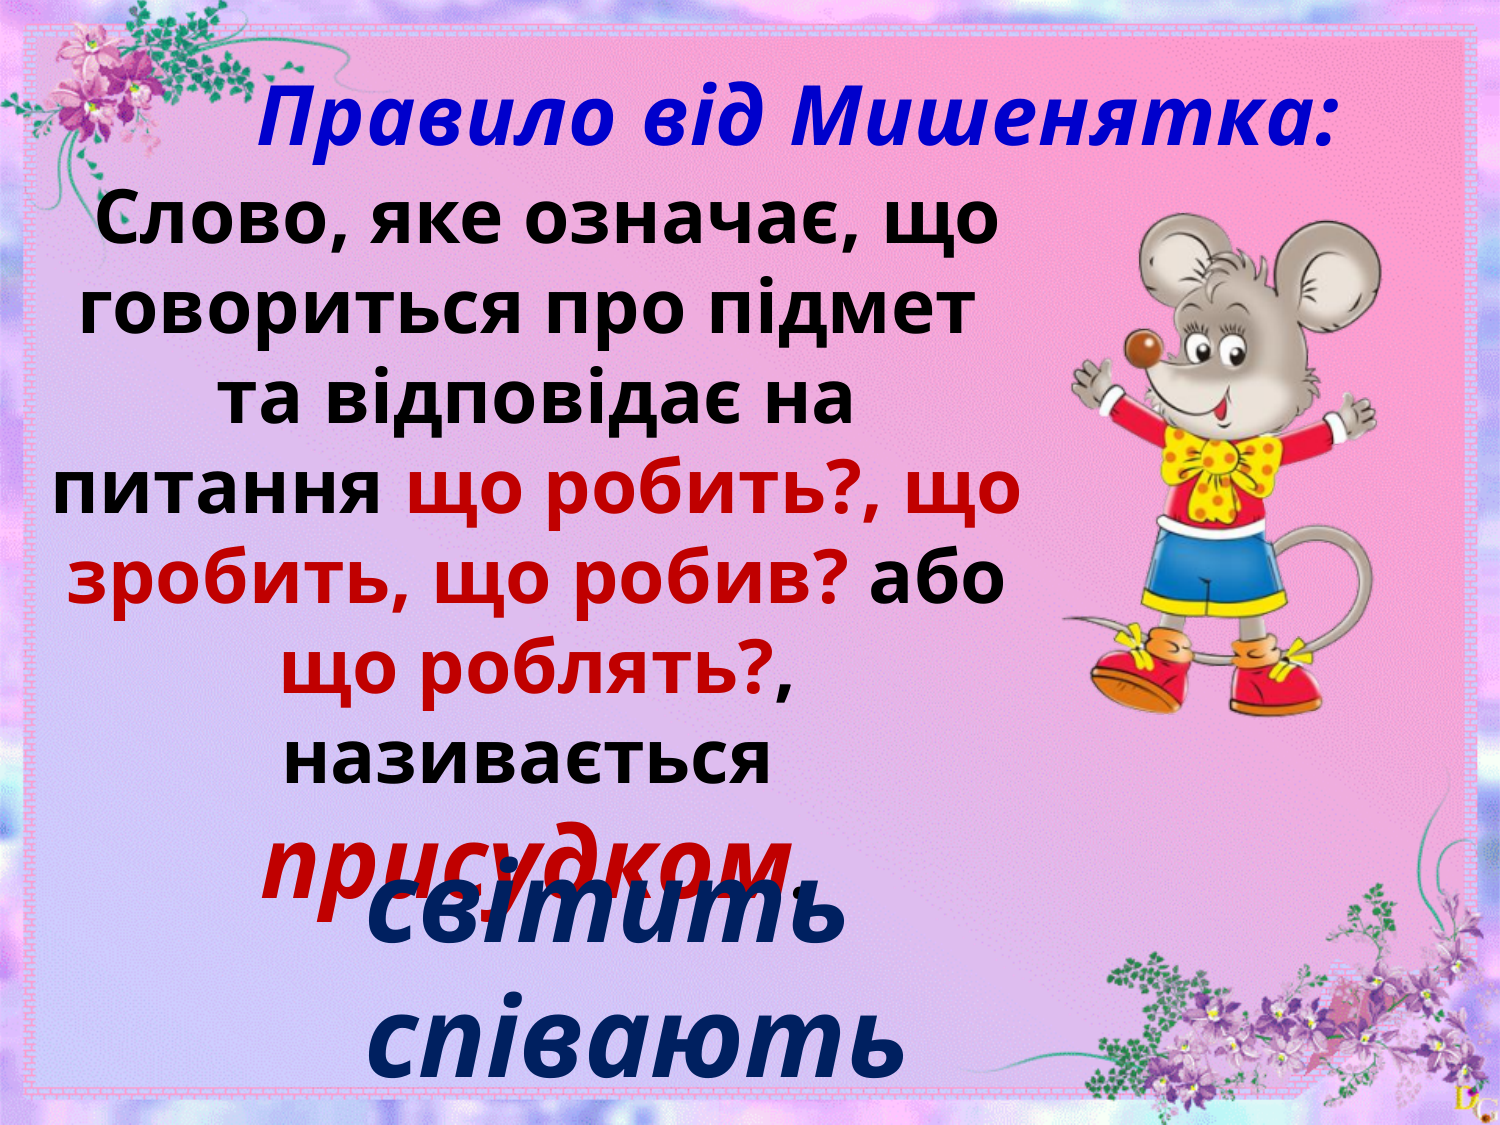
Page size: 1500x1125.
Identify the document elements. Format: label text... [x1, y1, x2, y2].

text_box Правило від Мишенятка: [242, 54, 1356, 170]
text_box світить співають [320, 822, 925, 1125]
text_box Слово, яке означає, що говориться про підмет та відповідає на питання що робить?, що зробить, що робив? або що роблять?, називається присудком. [29, 160, 1046, 926]
picture [0, 0, 1500, 1125]
